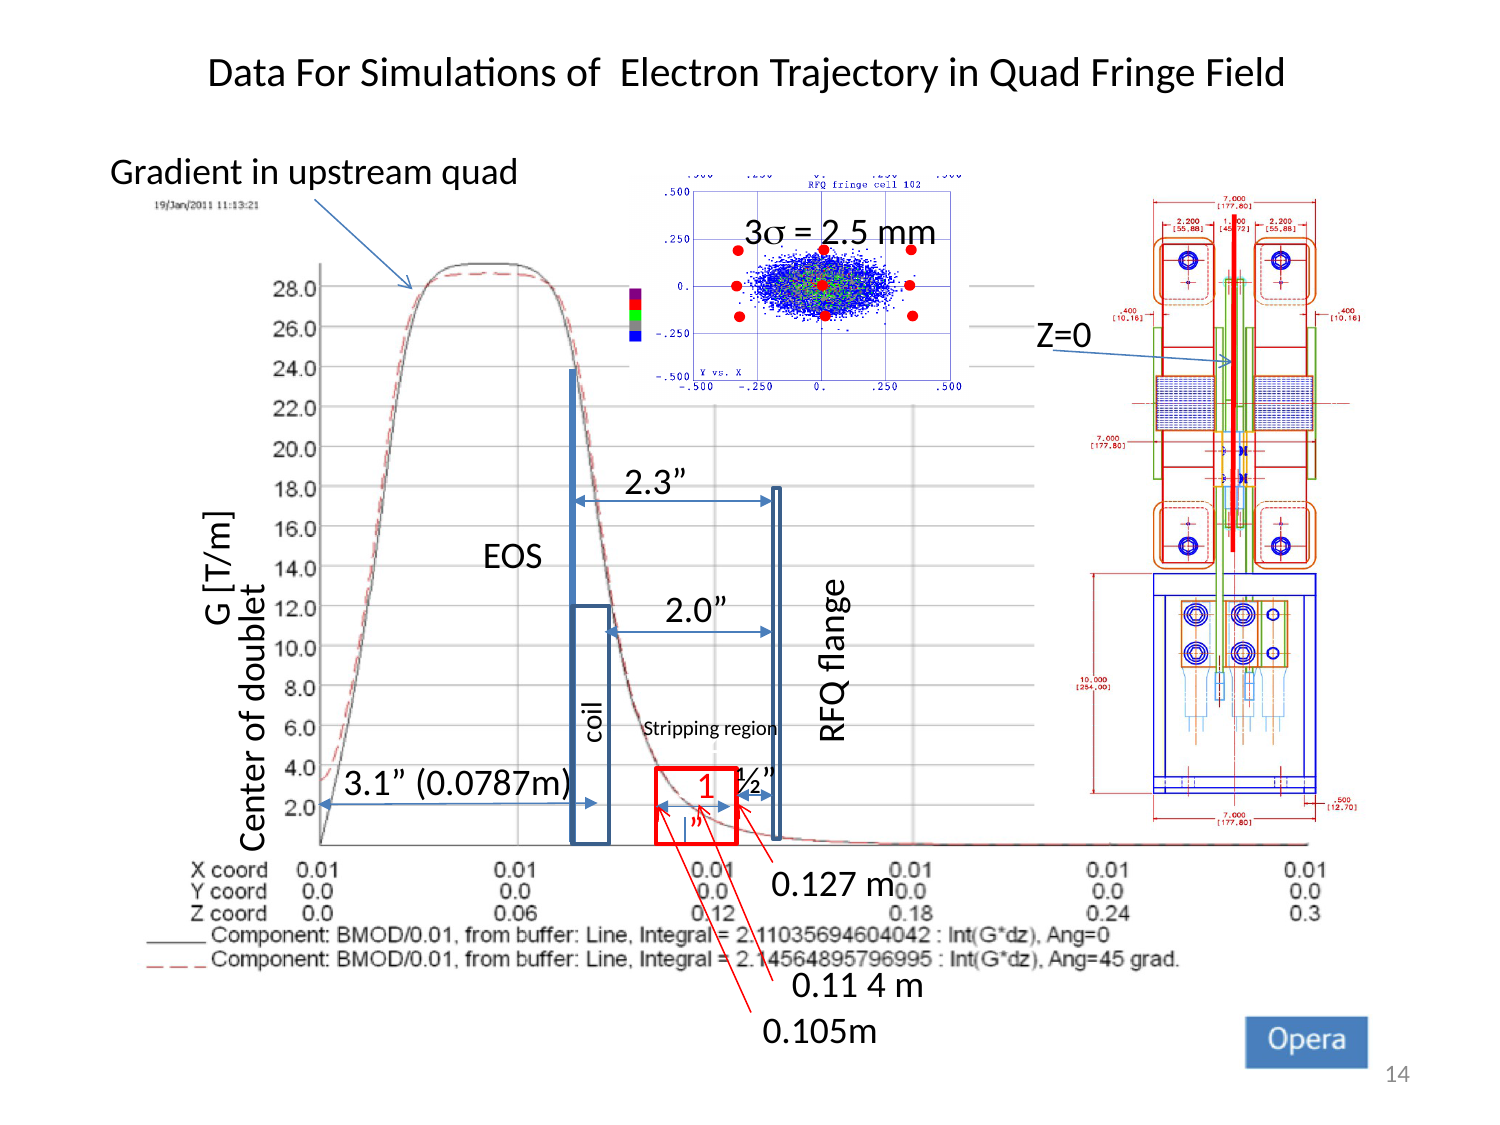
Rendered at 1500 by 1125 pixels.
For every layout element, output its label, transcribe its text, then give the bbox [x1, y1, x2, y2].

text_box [137, 172, 1388, 1073]
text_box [658, 805, 752, 1013]
text_box Data For Simulations of Electron Trajectory in Quad Fringe Field [192, 37, 1302, 103]
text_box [698, 804, 773, 982]
text_box Gradient in upstream quad [95, 139, 534, 200]
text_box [314, 199, 413, 290]
slide_number 14 [1074, 1042, 1425, 1103]
